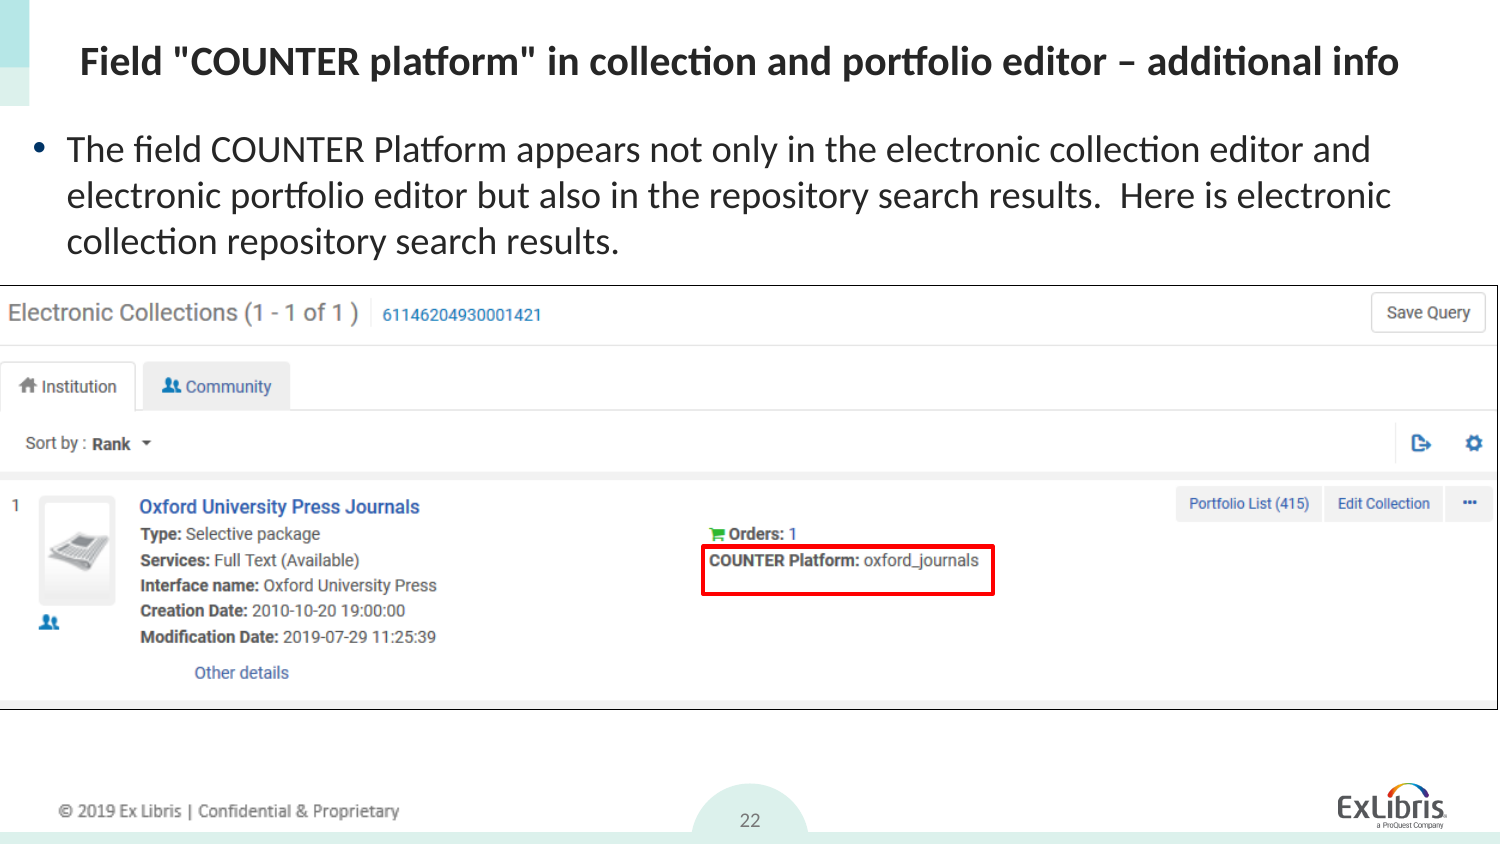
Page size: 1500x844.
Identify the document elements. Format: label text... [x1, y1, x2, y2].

picture [0, 284, 1499, 711]
picture [1338, 783, 1447, 829]
list The field COUNTER Platform appears not only in the electronic collection editor and electronic portfolio editor but also in the repository search results. Here is electronic collection repository search results. [17, 116, 1483, 271]
picture [45, 791, 408, 827]
title Field "COUNTER platform" in collection and portfolio editor – additional info [64, 11, 1447, 107]
slide_number 22 [705, 789, 795, 844]
